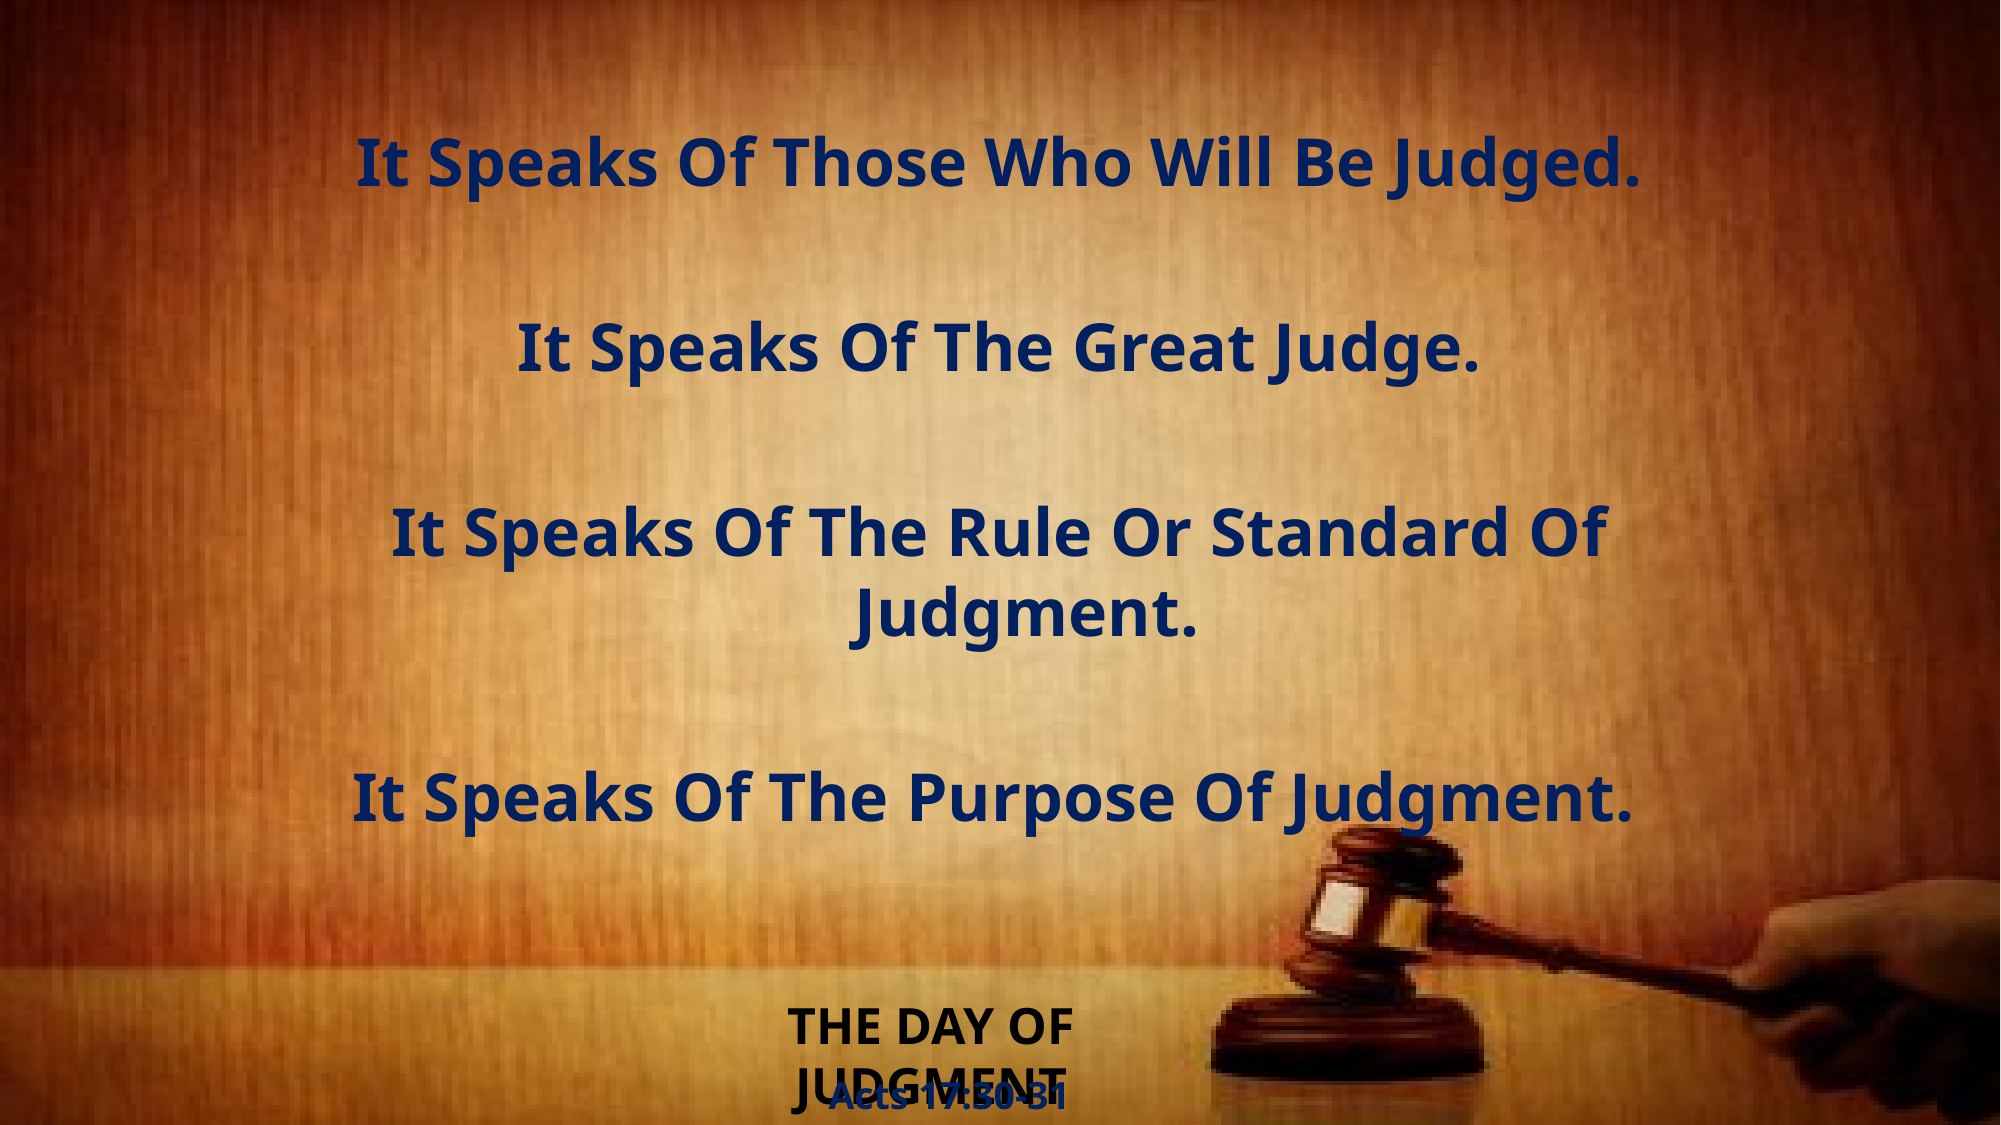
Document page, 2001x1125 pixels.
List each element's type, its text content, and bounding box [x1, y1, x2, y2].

list It Speaks Of Those Who Will Be Judged. It Speaks Of The Great Judge. It Speaks Of The Rule Or Standard Of Judgment. It Speaks Of The Purpose Of Judgment. [324, 112, 1675, 855]
picture [0, 0, 2001, 1125]
text_box THE DAY OF JUDGMENT [699, 987, 1163, 1123]
text_box Acts 17:30-31 [813, 1064, 1086, 1125]
